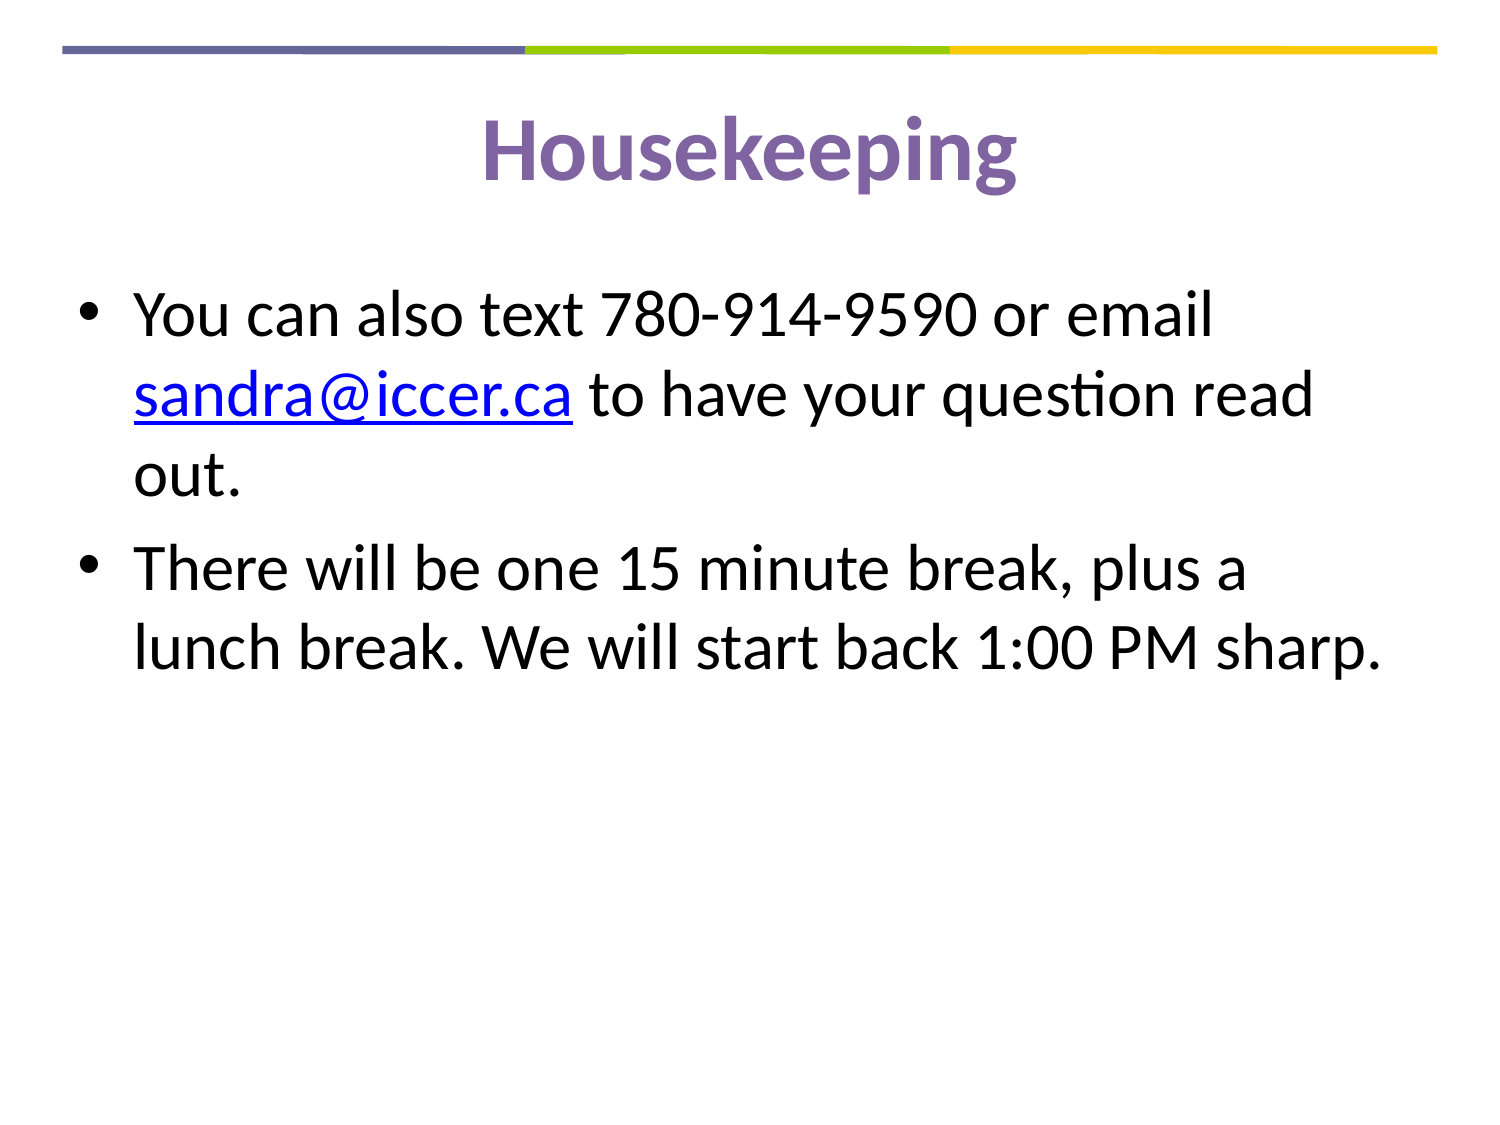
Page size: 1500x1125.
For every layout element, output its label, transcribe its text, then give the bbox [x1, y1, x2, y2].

title Housekeeping [74, 49, 1426, 238]
list You can also text 780-914-9590 or email sandra@iccer.ca to have your question read out. There will be one 15 minute break, plus a lunch break. We will start back 1:00 PM sharp. [62, 262, 1413, 1006]
